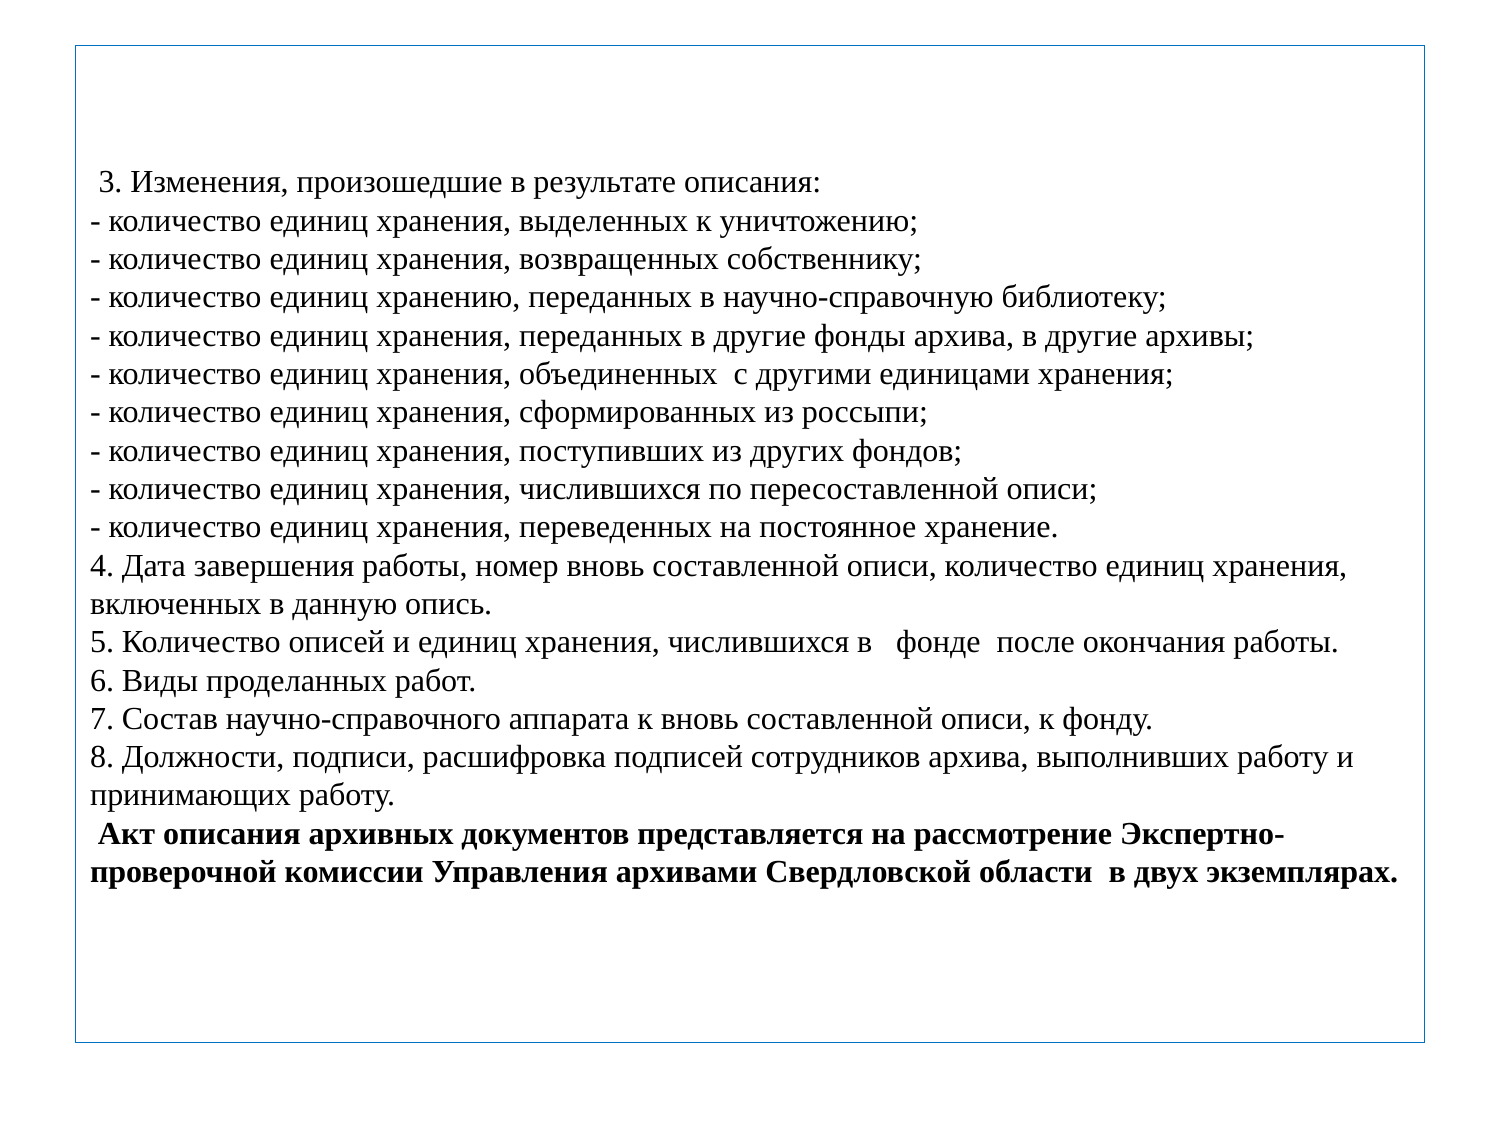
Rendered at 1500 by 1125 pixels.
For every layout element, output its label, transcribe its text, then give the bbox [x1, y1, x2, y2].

title 3. Изменения, произошедшие в результате описания: - количество единиц хранения, выделенных к уничтожению; - количество единиц хранения, возвращенных собственнику; - количество единиц хранению, переданных в научно-справочную библиотеку; - количество единиц хранения, переданных в другие фонды архива, в другие архивы; - количество единиц хранения, объединенных с другими единицами хранения; - количество единиц хранения, сформированных из россыпи; - количество единиц хранения, поступивших из других фондов; - количество единиц хранения, числившихся по пересоставленной описи; - количество единиц хранения, переведенных на постоянное хранение. 4. Дата завершения работы, номер вновь составленной описи, количество единиц хранения, включенных в данную опись. 5. Количество описей и единиц хранения, числившихся в фонде после окончания работы. 6. Виды проделанных работ. 7. Состав научно-справочного аппарата к вновь составленной описи, к фонду. 8. Должности, подписи, расшифровка подписей сотрудников архива, выполнивших работу и принимающих работу. Акт описания архивных документов представляется на рассмотрение Экспертно-проверочной комиссии Управления архивами Свердловской области в двух экземплярах. [75, 45, 1425, 1043]
